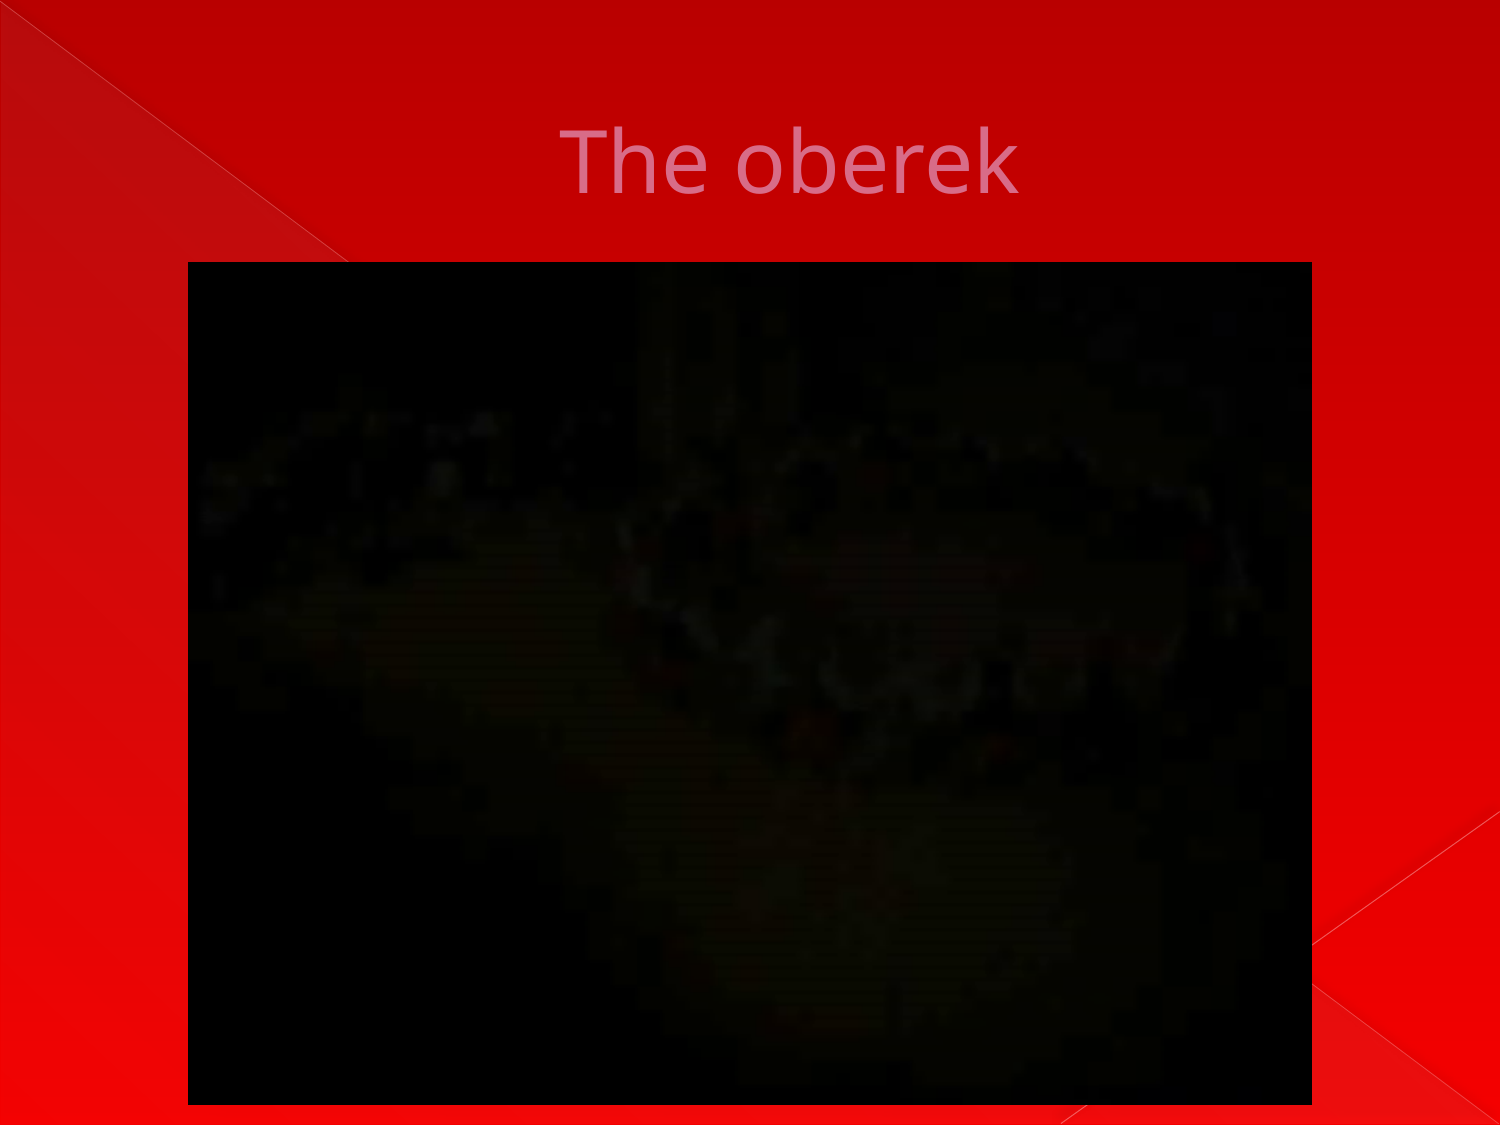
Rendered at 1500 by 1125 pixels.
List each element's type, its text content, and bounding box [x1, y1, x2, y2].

title The oberek [75, 43, 1425, 274]
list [187, 261, 1313, 1106]
